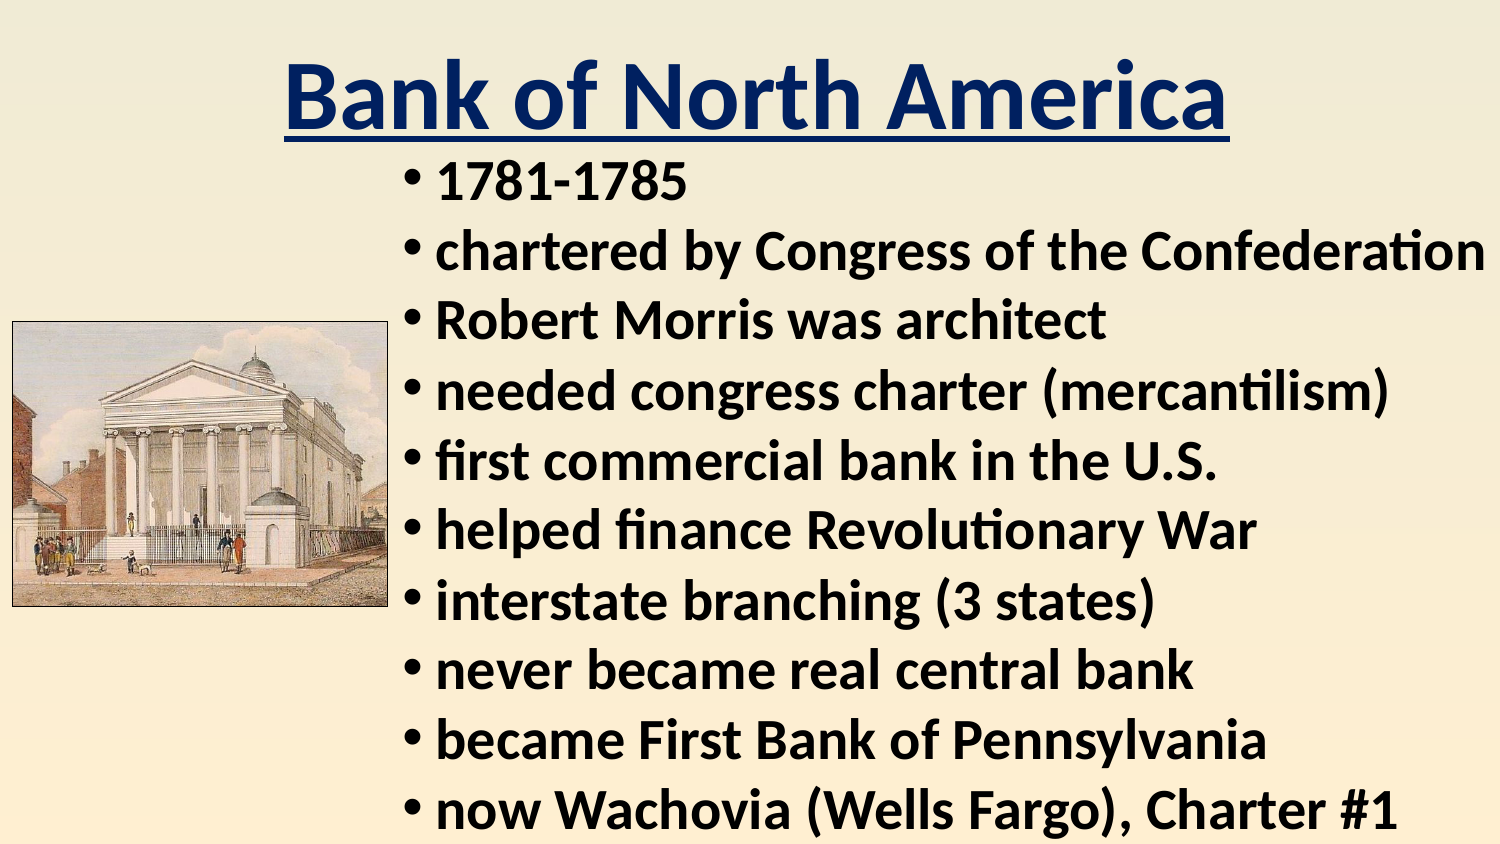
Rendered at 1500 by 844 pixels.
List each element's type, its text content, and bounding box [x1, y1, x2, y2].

text_box Bank of North America [268, 21, 1245, 157]
picture [12, 321, 388, 607]
text_box 1781-1785 chartered by Congress of the Confederation Robert Morris was architect needed congress charter (mercantilism) first commercial bank in the U.S. helped finance Revolutionary War interstate branching (3 states) never became real central bank became First Bank of Pennsylvania now Wachovia (Wells Fargo), Charter #1 [387, 134, 1500, 844]
